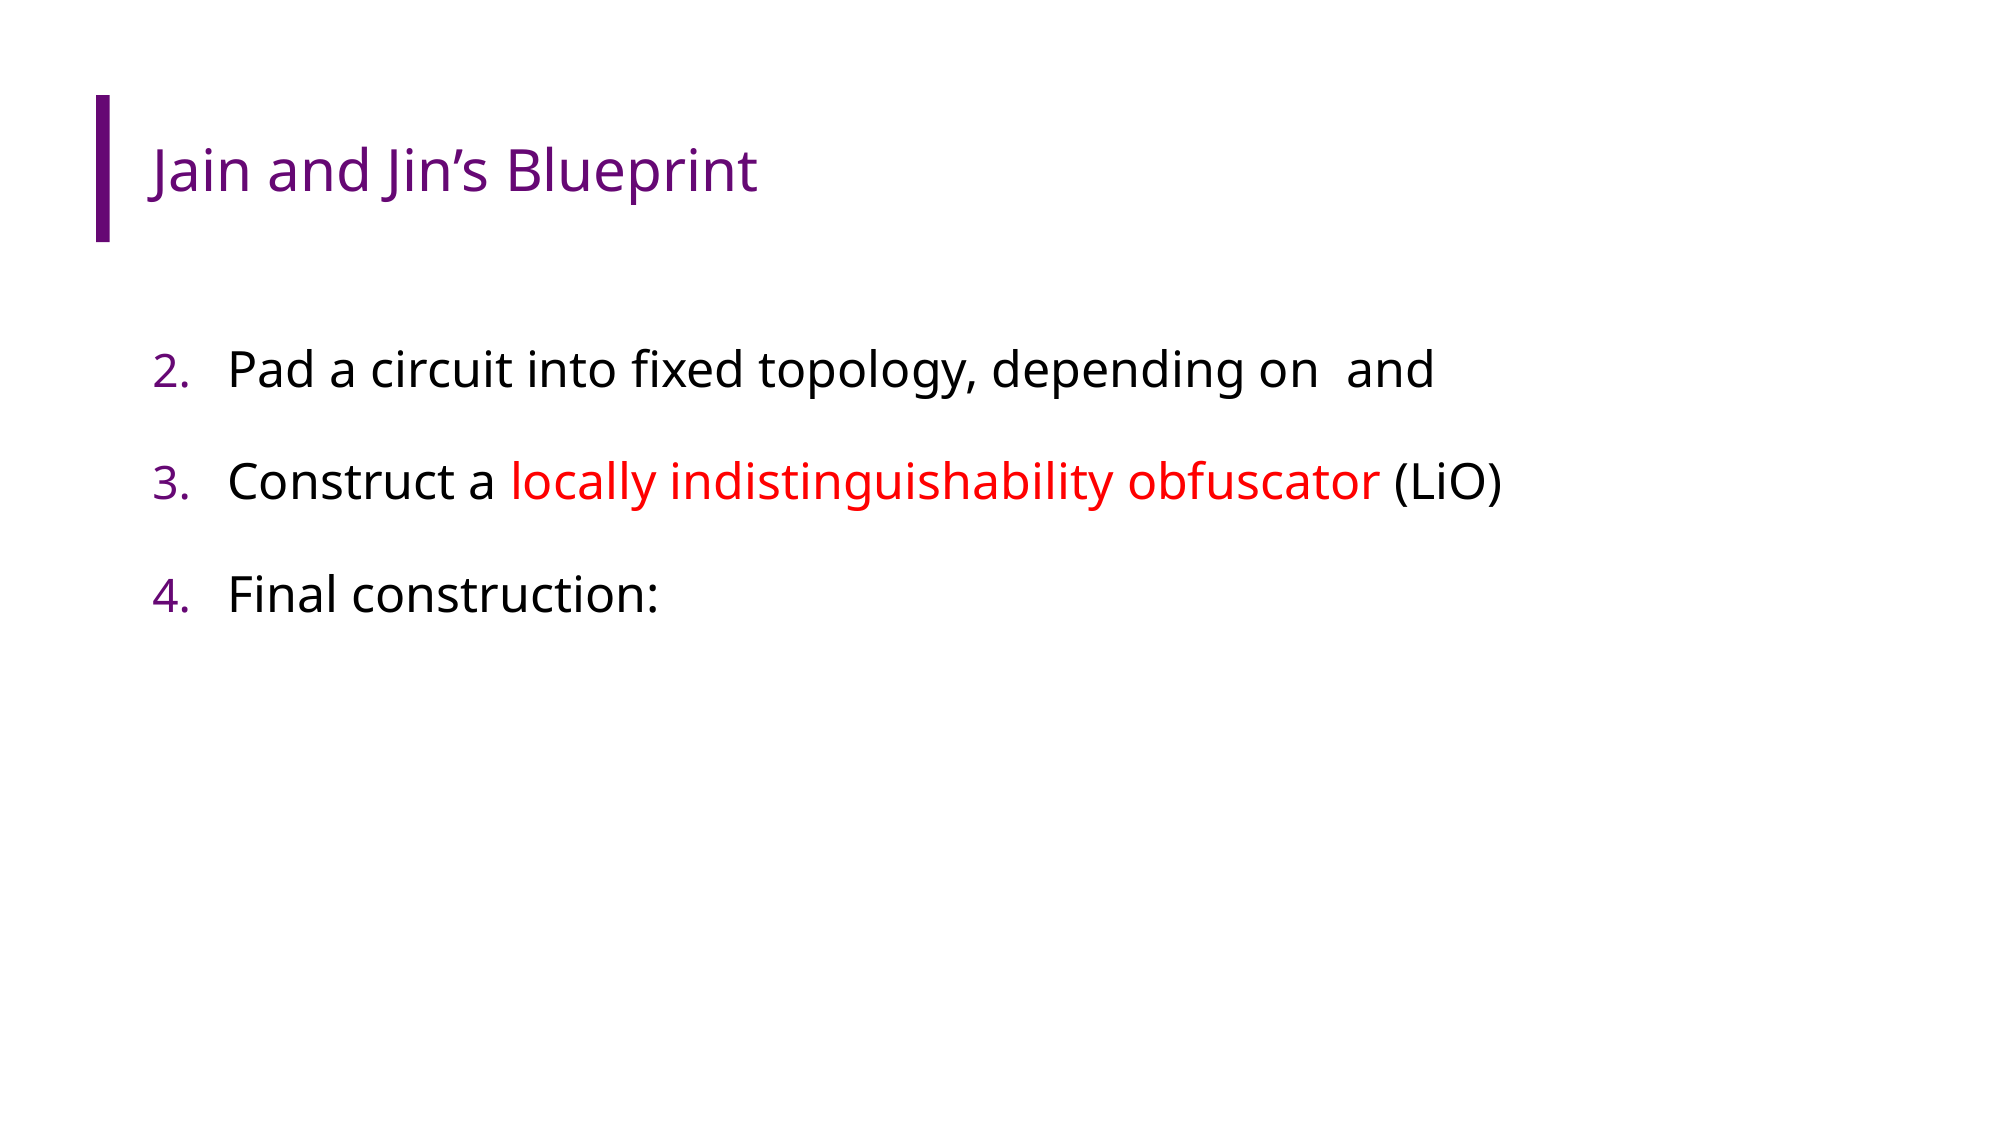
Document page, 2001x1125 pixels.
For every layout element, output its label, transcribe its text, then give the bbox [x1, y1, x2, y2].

title Jain and Jin’s Blueprint [137, 59, 1863, 278]
